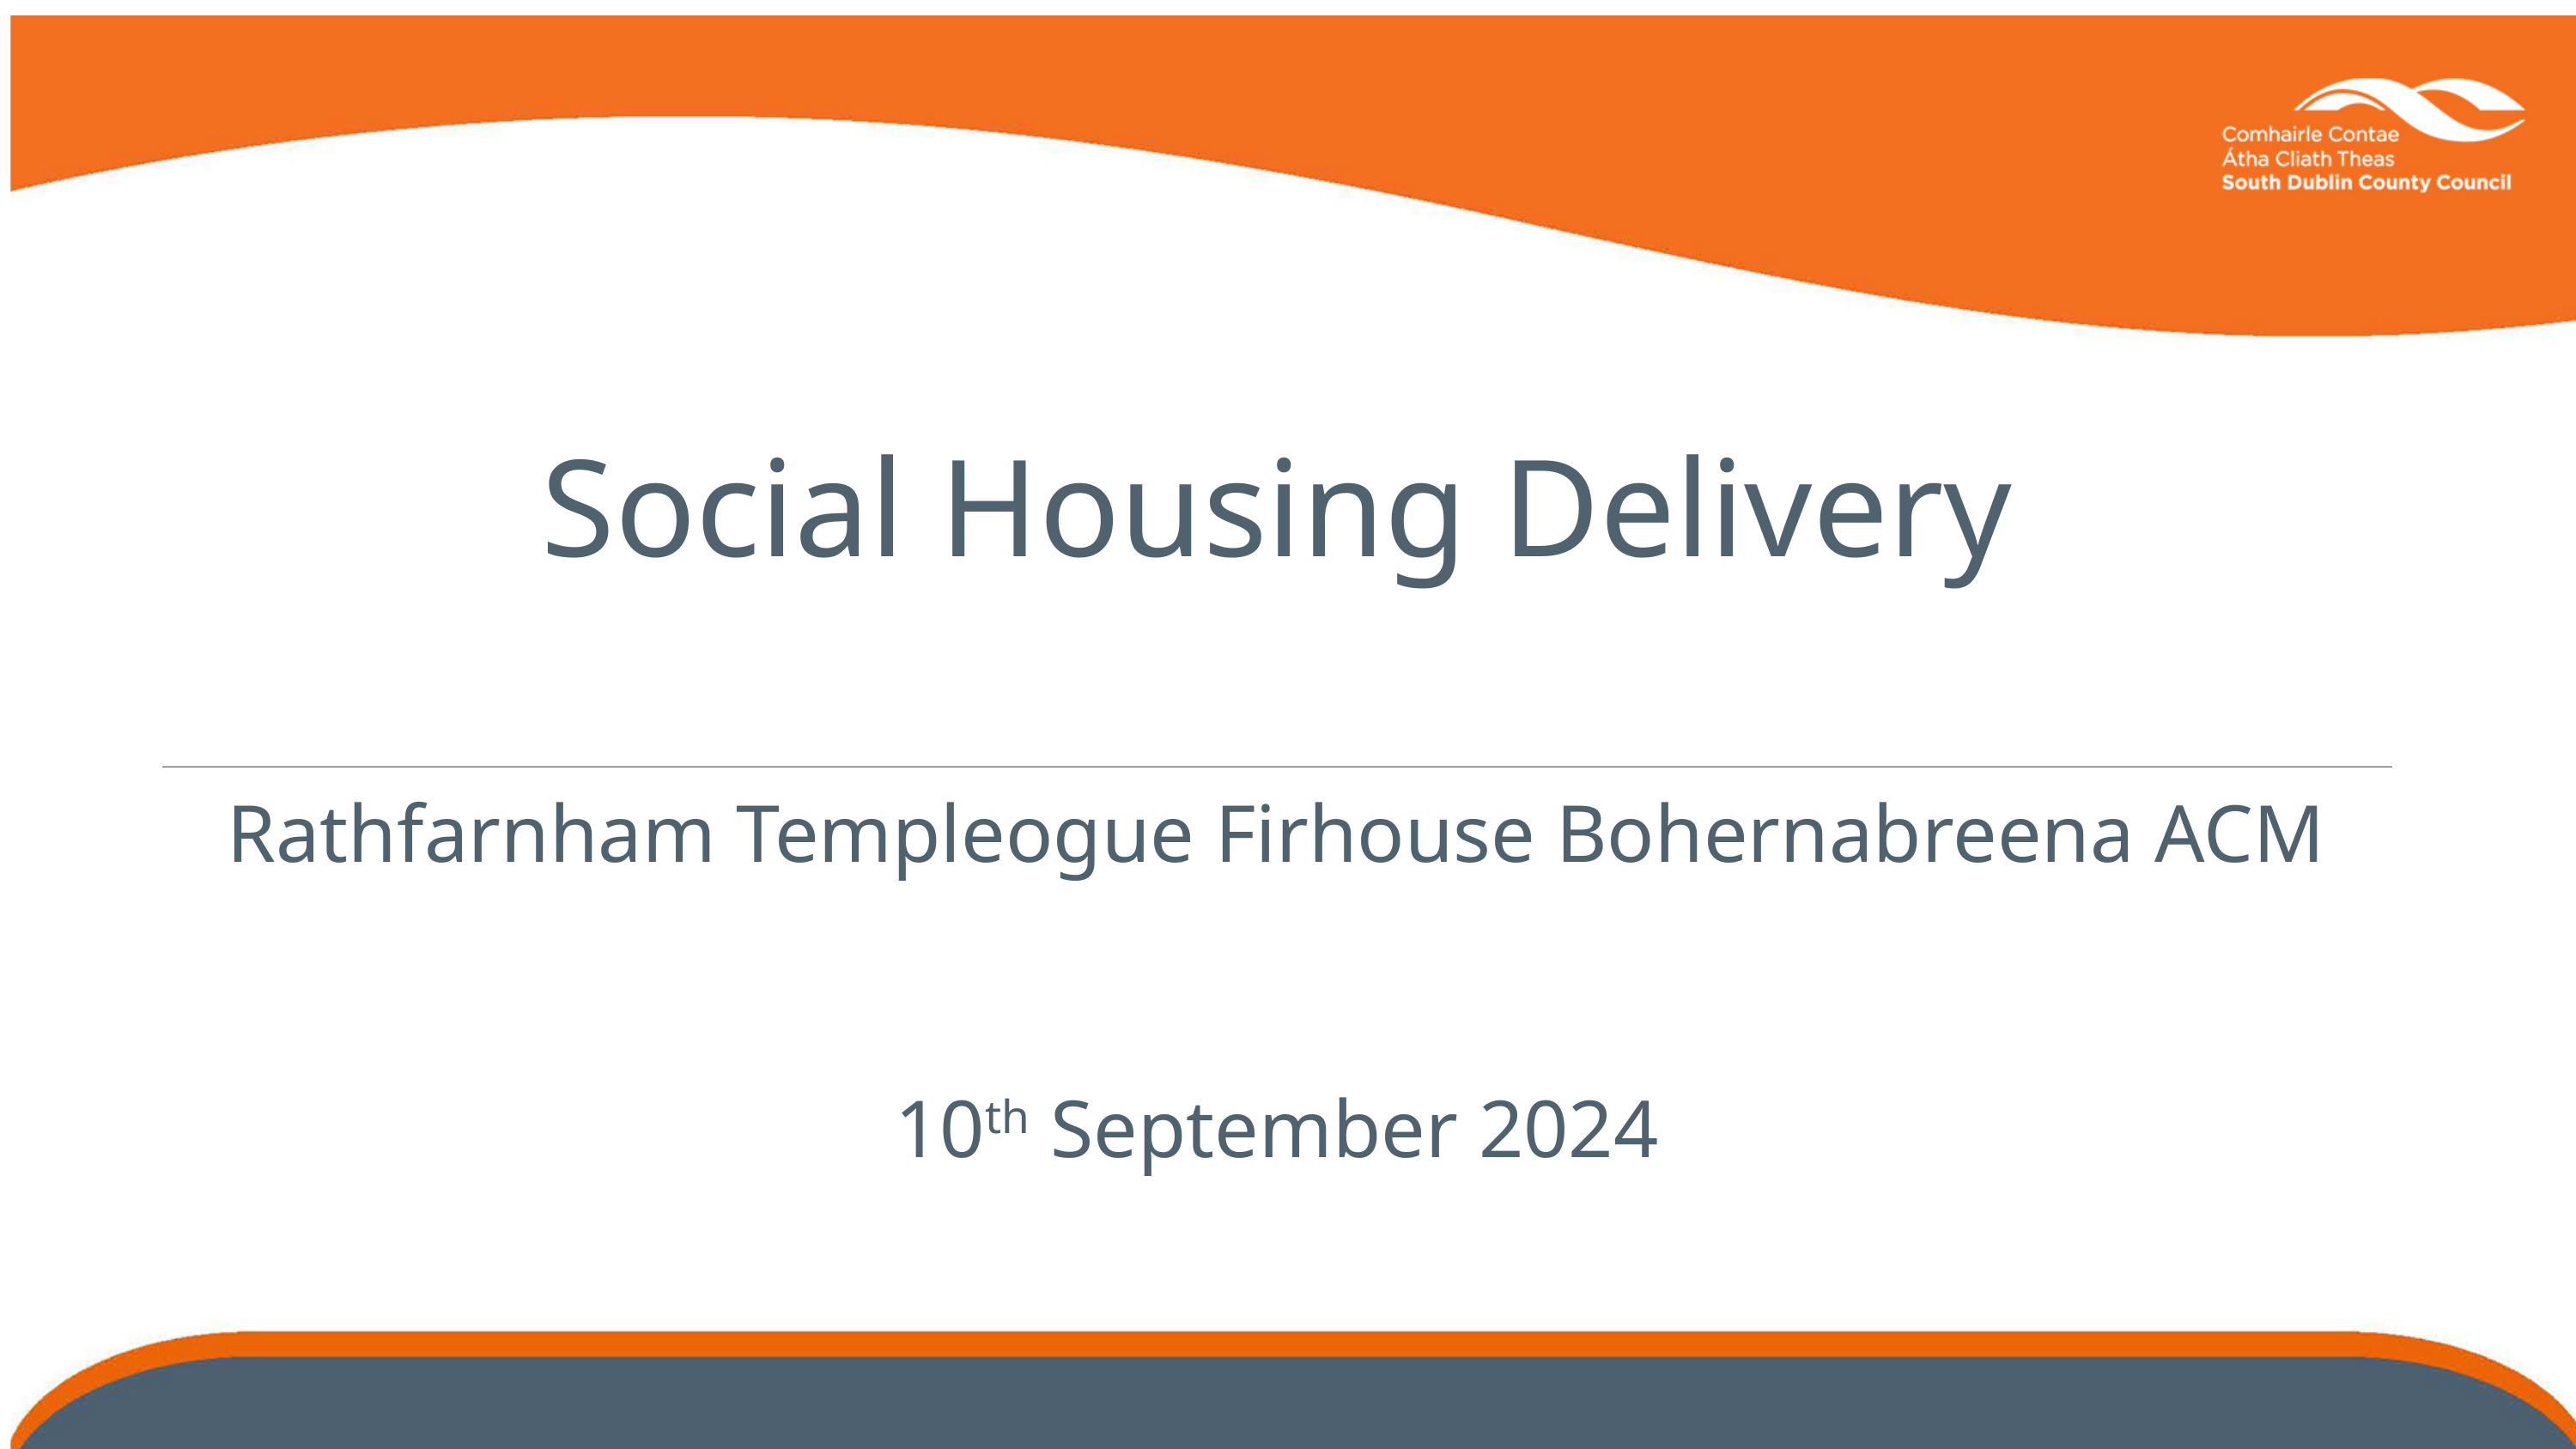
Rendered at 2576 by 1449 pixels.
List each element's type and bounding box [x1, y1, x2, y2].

text_box [10, 15, 2576, 1449]
text_box [64, 435, 2491, 1167]
